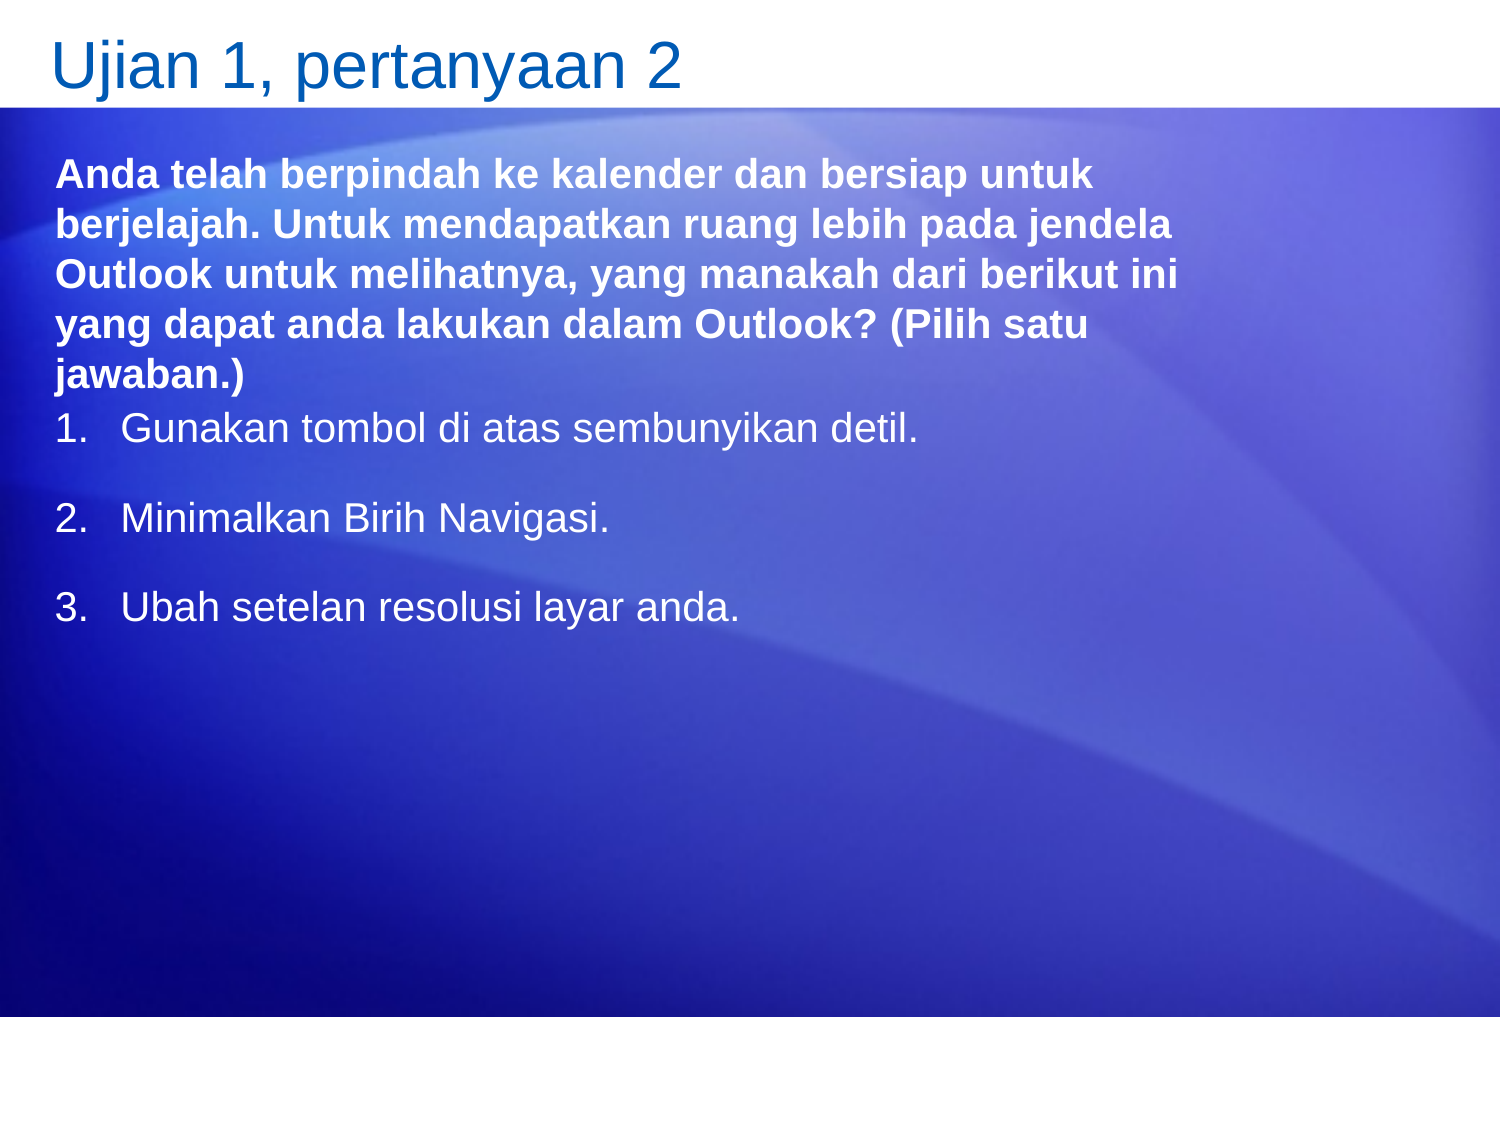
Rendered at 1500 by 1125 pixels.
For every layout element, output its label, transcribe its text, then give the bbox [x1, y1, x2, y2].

title Ujian 1, pertanyaan 2 [34, 11, 1386, 113]
list Anda telah berpindah ke kalender dan bersiap untuk berjelajah. Untuk mendapatkan ruang lebih pada jendela Outlook untuk melihatnya, yang manakah dari berikut ini yang dapat anda lakukan dalam Outlook? (Pilih satu jawaban.) [39, 139, 1301, 335]
picture [0, 108, 1500, 1017]
text_box Gunakan tombol di atas sembunyikan detil. Minimalkan Birih Navigasi. Ubah setelan resolusi layar anda. [39, 393, 1291, 903]
